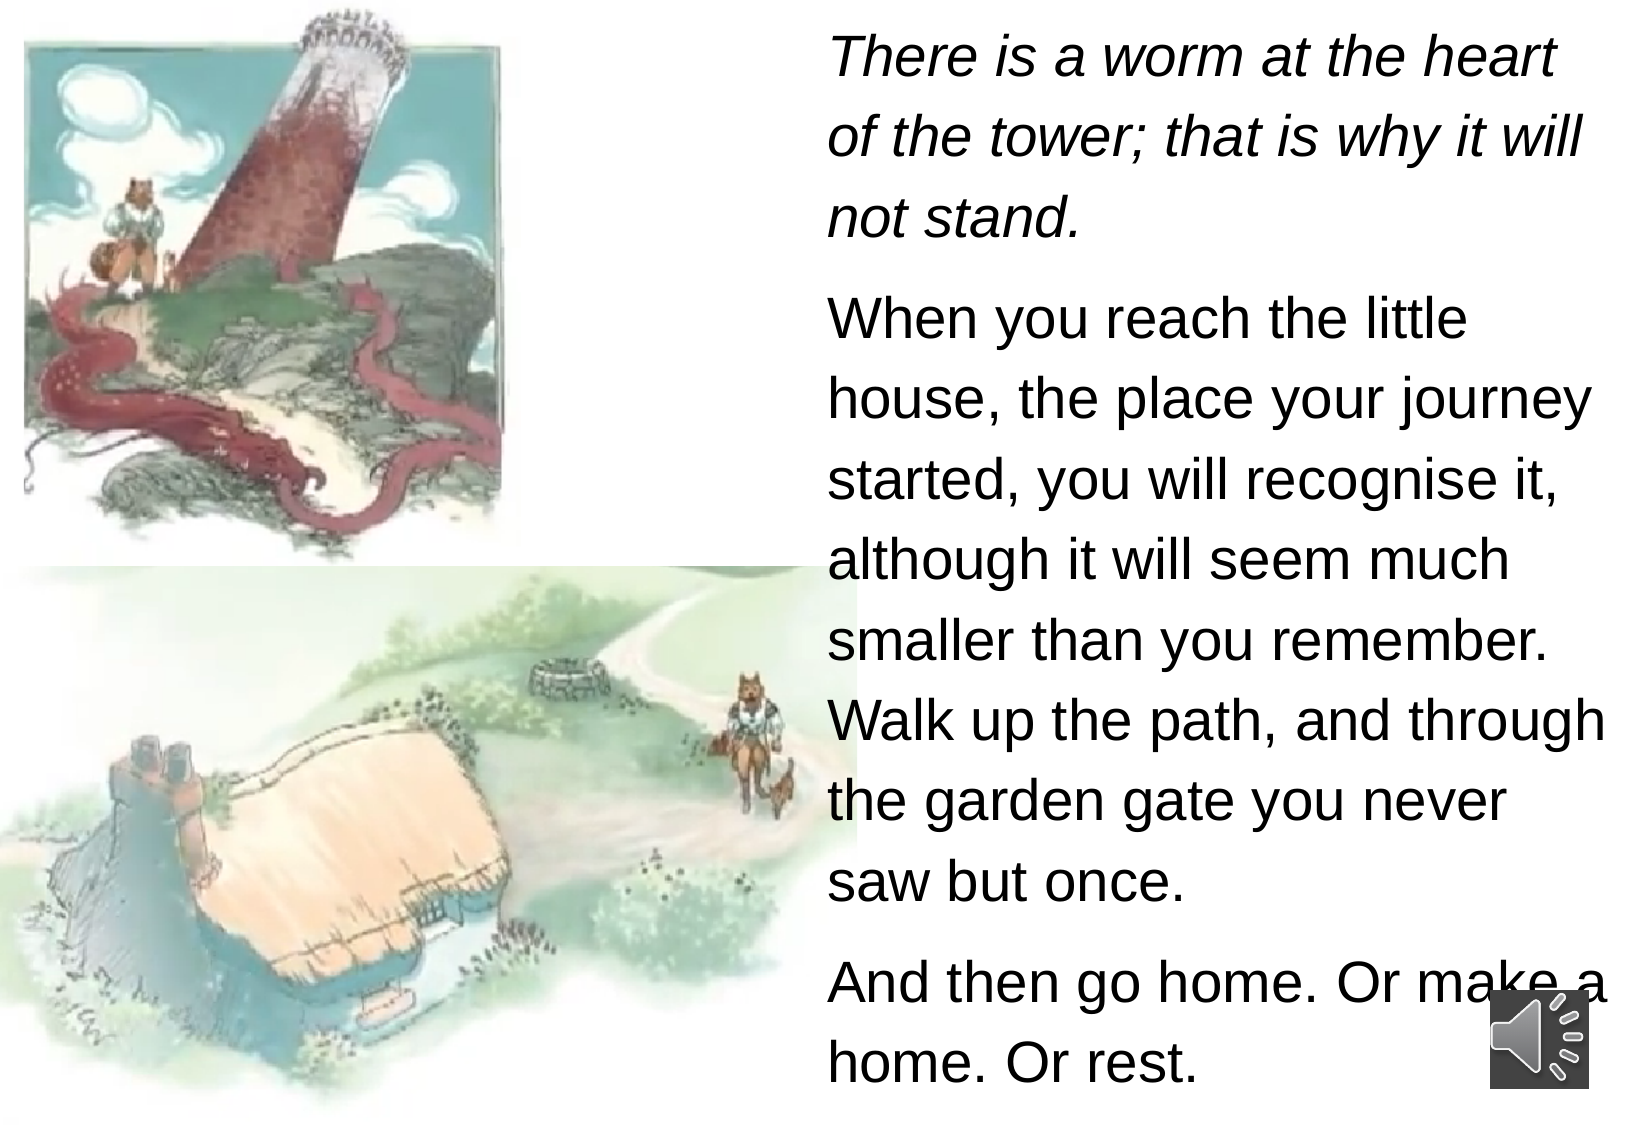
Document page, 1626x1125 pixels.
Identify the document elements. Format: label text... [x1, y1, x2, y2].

picture [1489, 989, 1590, 1090]
text_box There is a worm at the heart of the tower; that is why it will not stand. When you reach the little house, the place your journey started, you will recognise it, although it will seem much smaller than you remember. Walk up the path, and through the garden gate you never saw but once. And then go home. Or make a home. Or rest. [812, 0, 1625, 1102]
picture [0, 0, 858, 1125]
